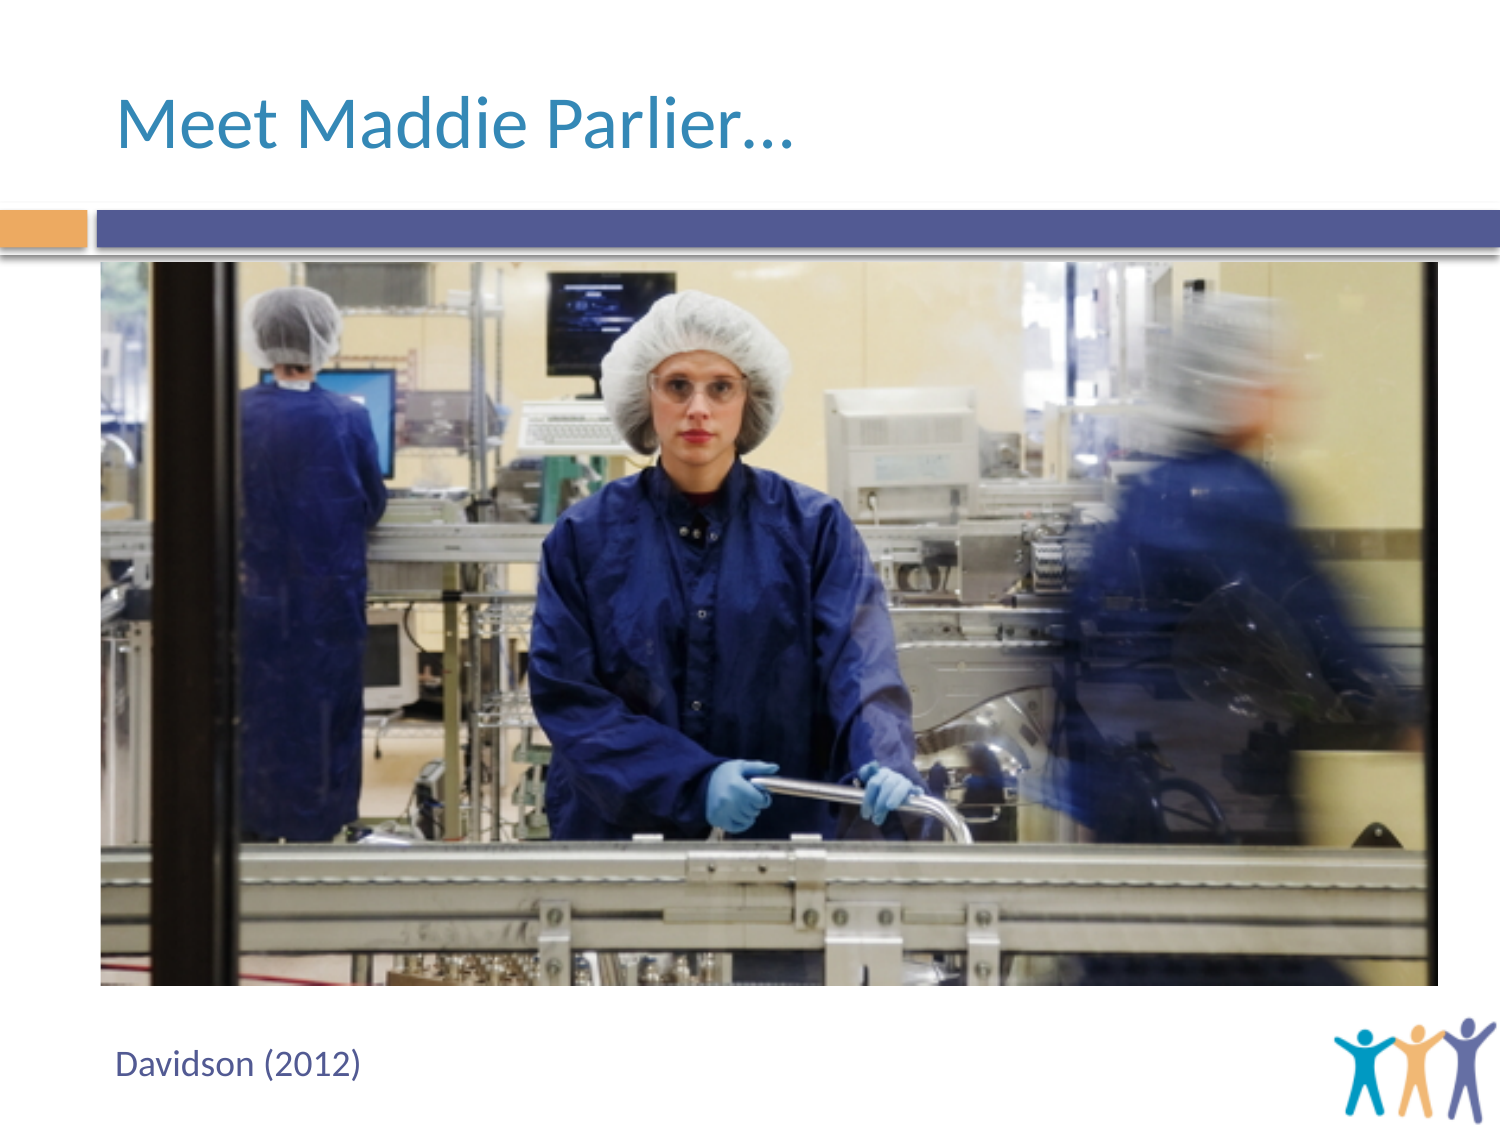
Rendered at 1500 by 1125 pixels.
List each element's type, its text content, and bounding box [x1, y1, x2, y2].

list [100, 262, 1439, 986]
text_box Davidson (2012) [100, 1031, 606, 1092]
title Meet Maddie Parlier… [100, 37, 1438, 200]
